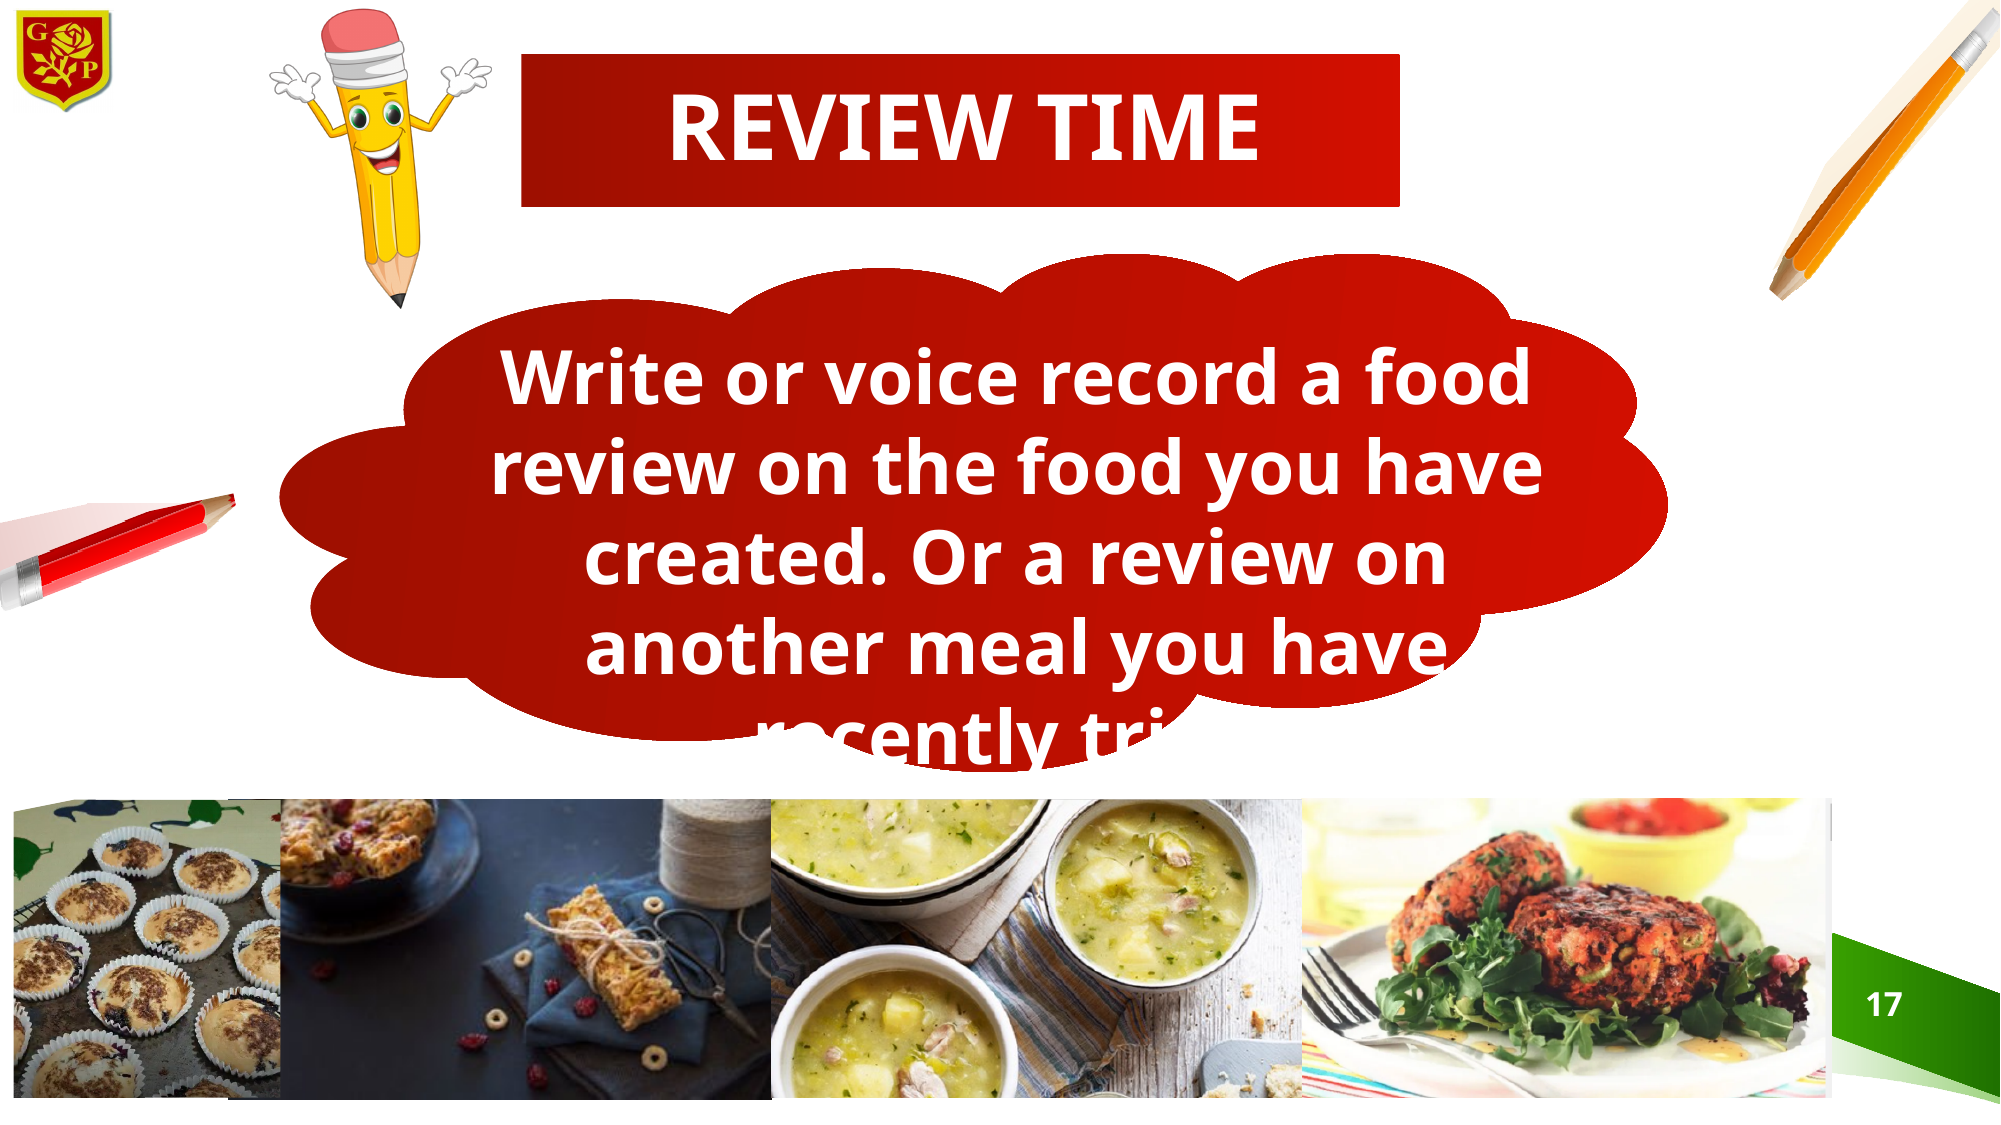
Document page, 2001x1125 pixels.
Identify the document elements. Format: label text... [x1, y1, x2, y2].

text_box [489, 253, 1528, 321]
text_box [1621, 365, 1669, 575]
text_box [278, 374, 414, 677]
slide_number 17 [1832, 975, 1937, 1036]
picture [1755, 0, 2000, 322]
picture [0, 493, 248, 613]
text_box Write or voice record a food review on the food you have created. Or a review on another meal you have recently tried. [414, 321, 1621, 787]
title REVIEW TIME [521, 54, 1400, 207]
picture [13, 798, 1832, 1100]
picture [269, 8, 492, 309]
picture [13, 8, 114, 114]
